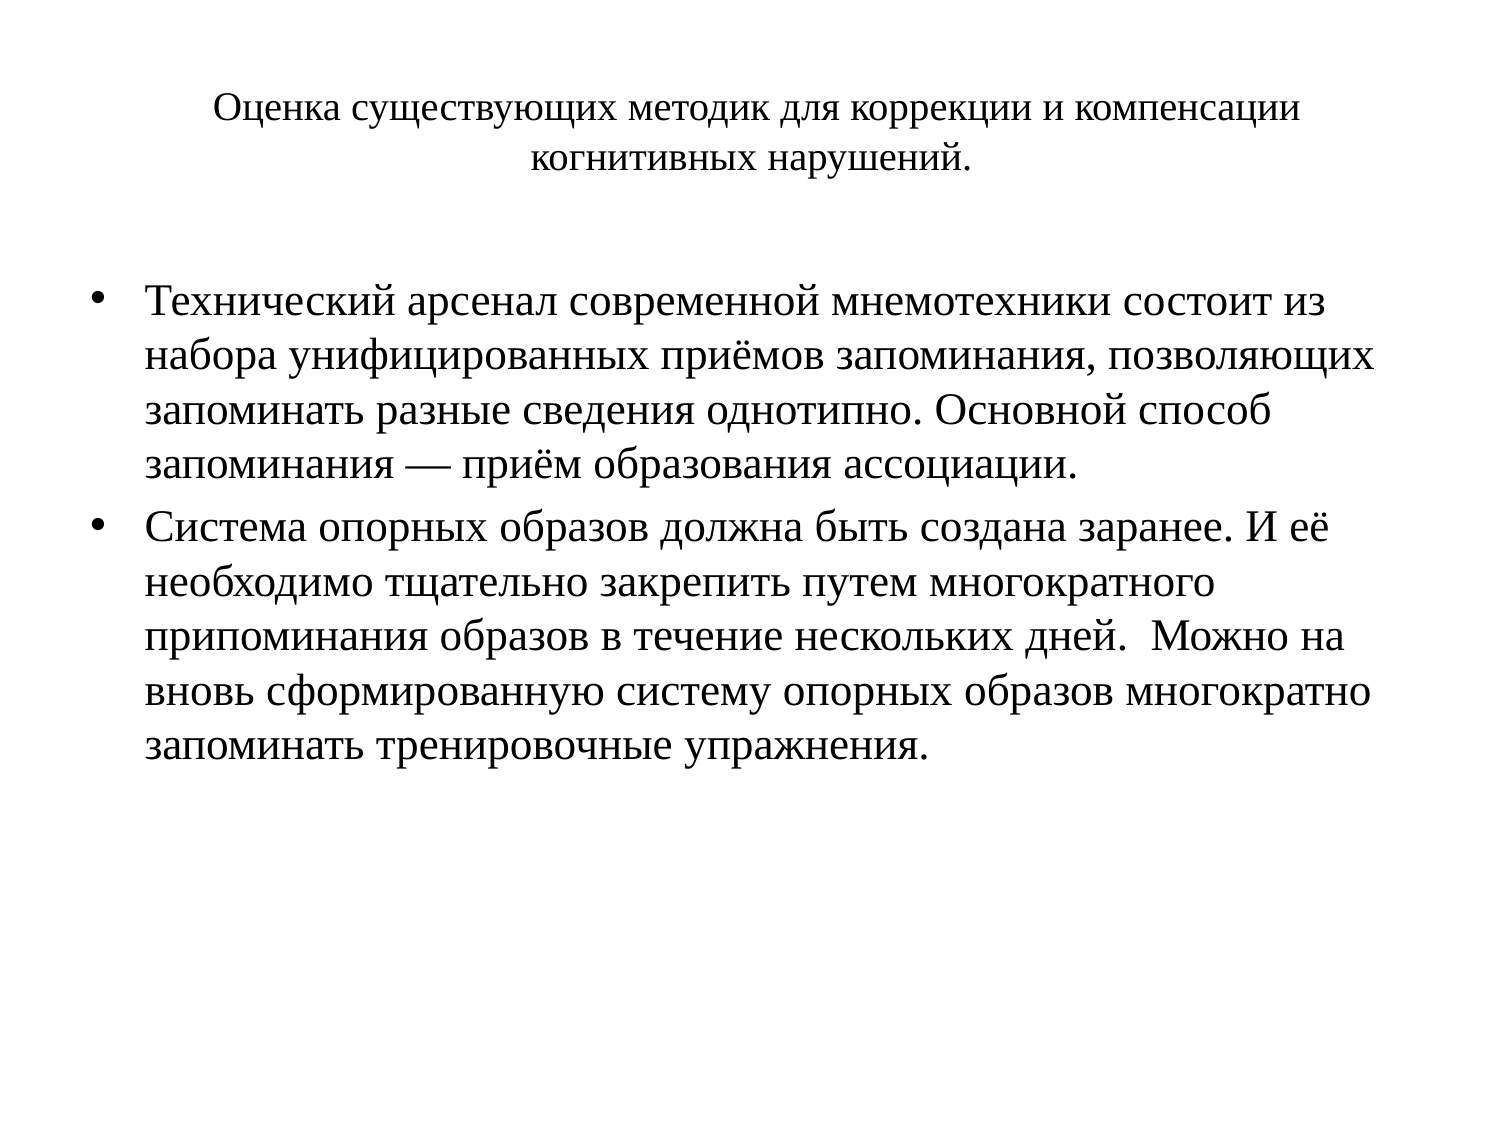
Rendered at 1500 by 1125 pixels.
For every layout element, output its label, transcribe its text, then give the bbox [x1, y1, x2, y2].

list Технический арсенал современной мнемотехники состоит из набора унифицированных приёмов запоминания, позволяющих запоминать разные сведения однотипно. Основной способ запоминания — приём образования ассоциации. Система опорных образов должна быть создана заранее. И её необходимо тщательно закрепить путем многократного припоминания образов в течение нескольких дней. Можно на вновь сформированную систему опорных образов многократно запоминать тренировочные упражнения. [75, 262, 1425, 1005]
title Оценка существующих методик для коррекции и компенсации когнитивных нарушений. [76, 66, 1427, 254]
